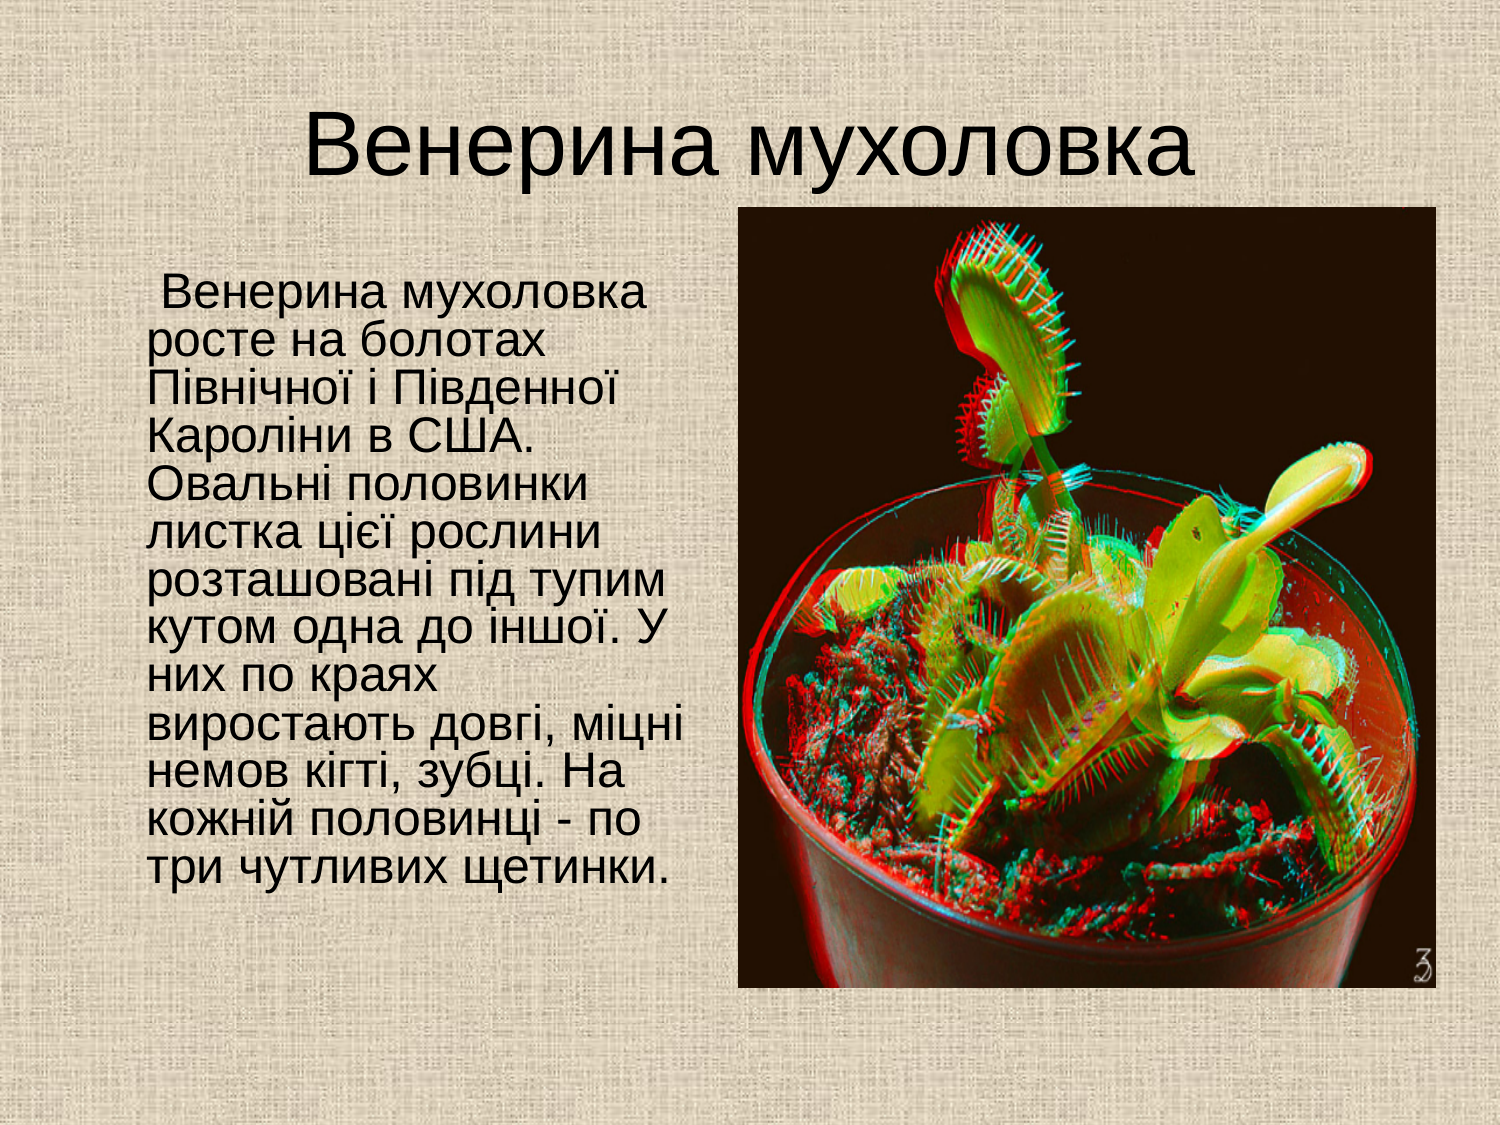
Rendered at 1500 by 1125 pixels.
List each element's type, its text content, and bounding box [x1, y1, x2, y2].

list Венерина мухоловка росте на болотах Північної і Південної Кароліни в США. Овальні половинки листка цієї рослини розташовані під тупим кутом одна до іншої. У них по краях виростають довгі, міцні немов кігті, зубці. На кожній половинці - по три чутливих щетинки. [74, 262, 738, 1006]
title Венерина мухоловка [74, 44, 1426, 233]
picture [0, 0, 1500, 1125]
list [737, 207, 1436, 988]
